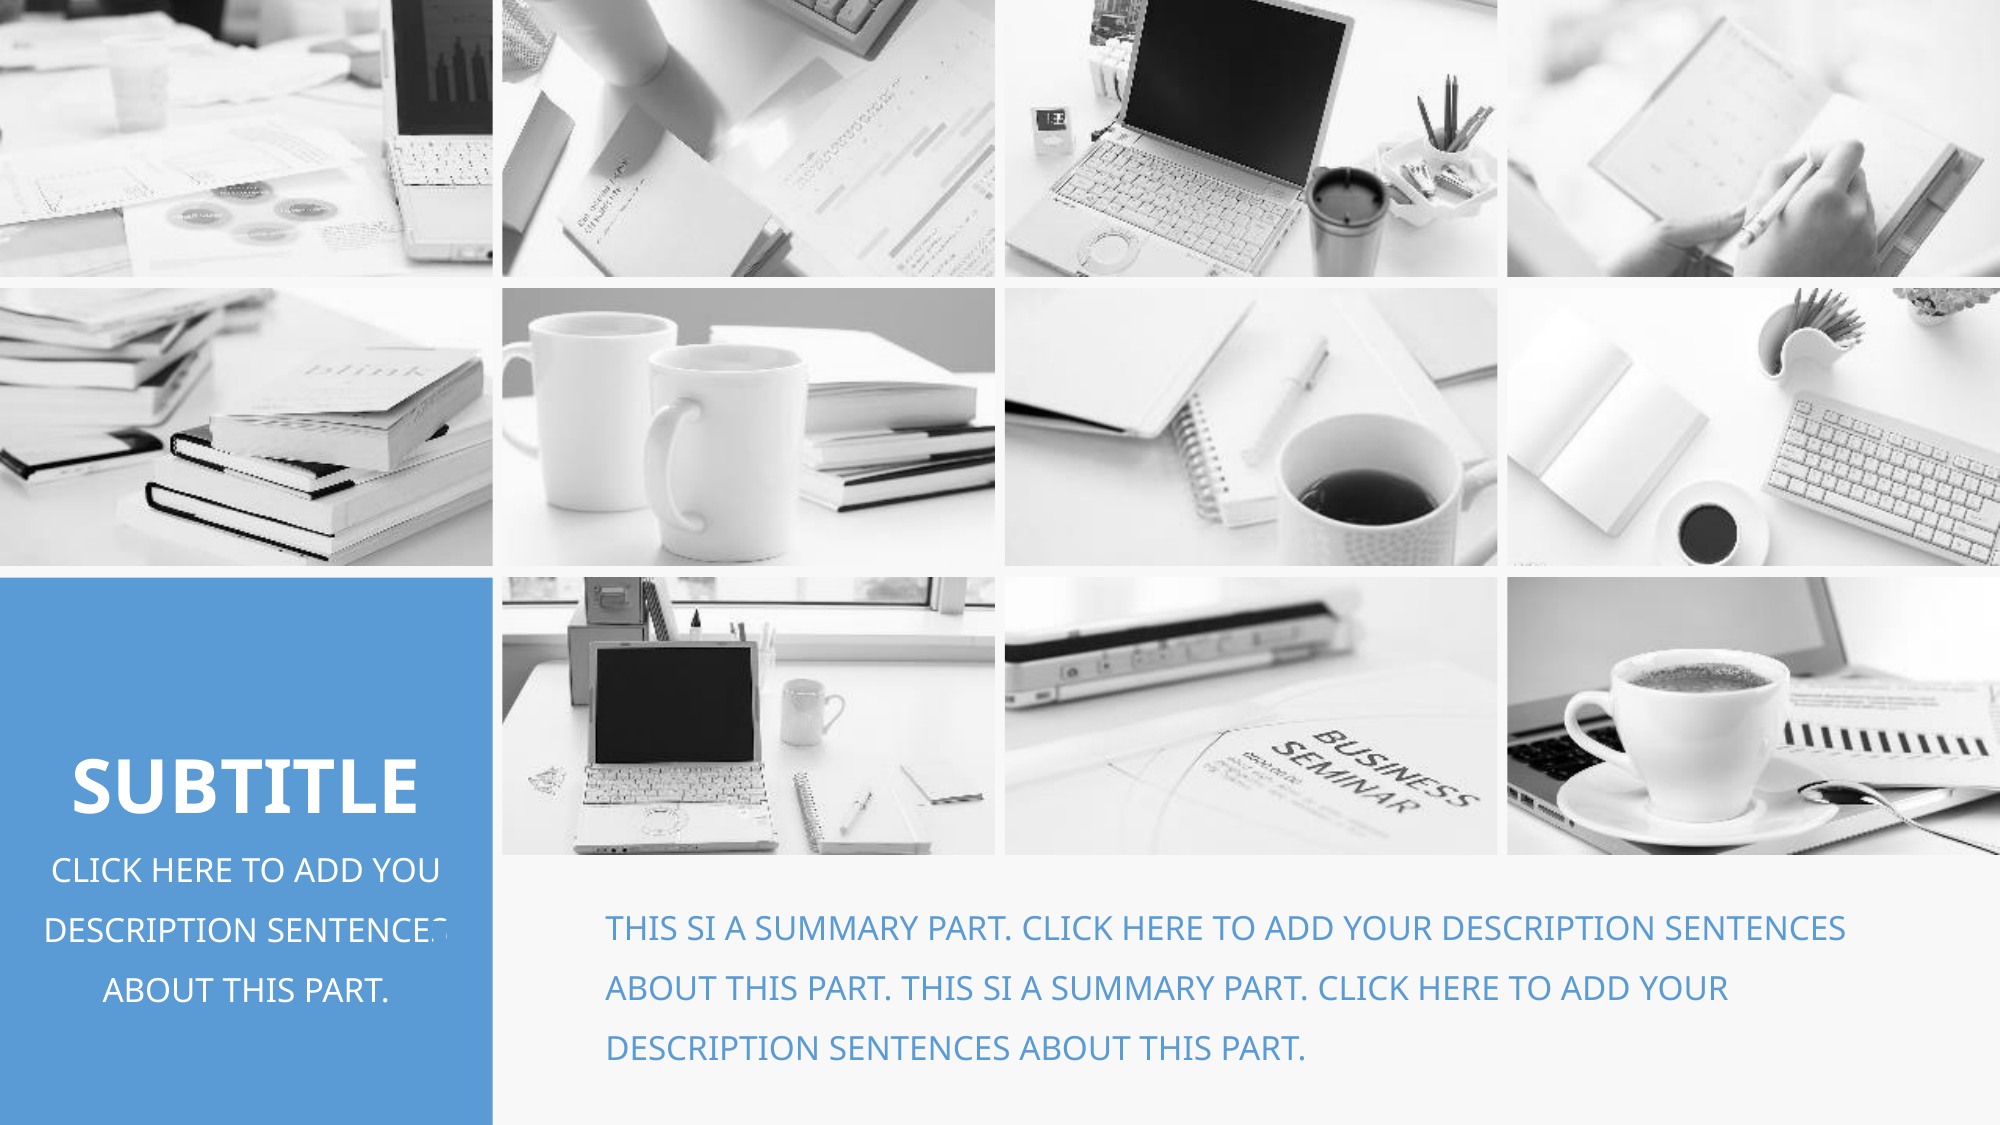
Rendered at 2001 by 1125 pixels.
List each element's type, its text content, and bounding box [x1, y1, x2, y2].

text_box [1004, 577, 1498, 856]
text_box [1506, 577, 2000, 856]
text_box [0, 0, 494, 278]
text_box [1506, 287, 2000, 567]
text_box THIS SI A SUMMARY PART. CLICK HERE TO ADD YOUR DESCRIPTION SENTENCES ABOUT THIS PART. THIS SI A SUMMARY PART. CLICK HERE TO ADD YOUR DESCRIPTION SENTENCES ABOUT THIS PART. [590, 880, 1897, 1075]
text_box [0, 287, 494, 567]
text_box [501, 287, 996, 567]
text_box [501, 577, 996, 856]
text_box SUBTITLE CLICK HERE TO ADD YOU DESCRIPTION SENTENCES ABOUT THIS PART. [0, 577, 494, 1125]
text_box [1506, 0, 2000, 278]
text_box " [406, 866, 691, 983]
text_box [1004, 287, 1498, 567]
text_box [501, 0, 996, 278]
text_box [1004, 0, 1498, 278]
